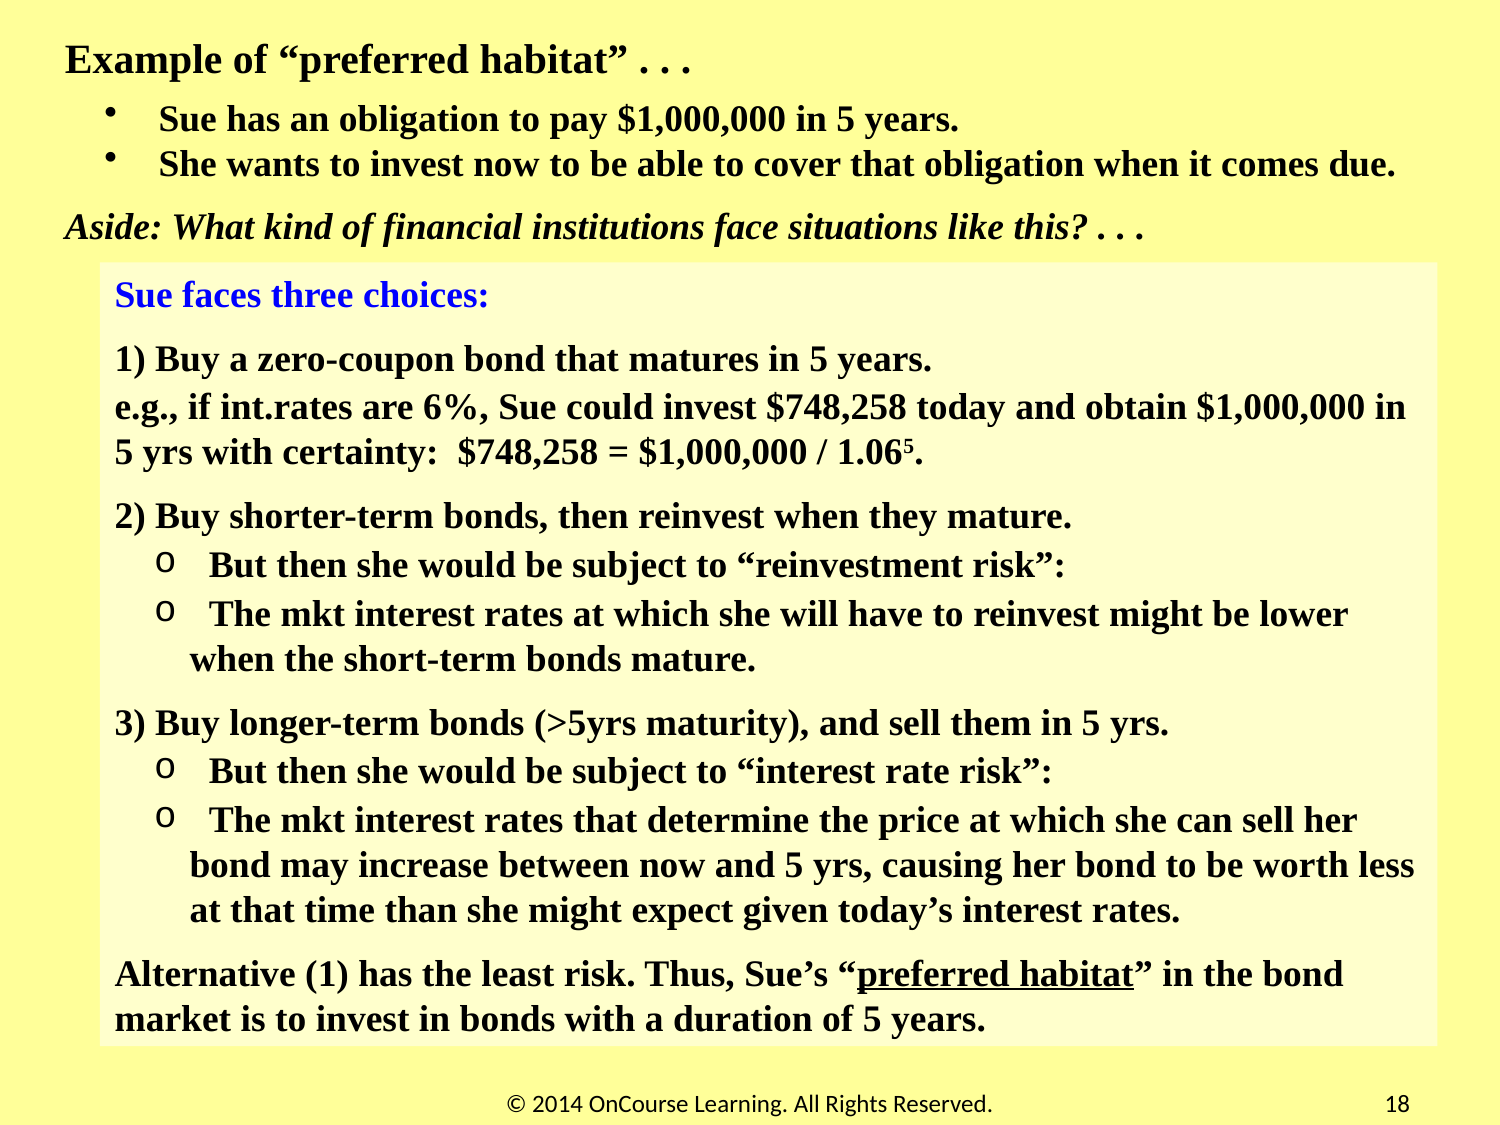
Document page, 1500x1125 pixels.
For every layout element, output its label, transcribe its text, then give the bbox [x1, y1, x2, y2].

footer © 2014 OnCourse Learning. All Rights Reserved. [450, 1046, 1050, 1125]
text_box Example of “preferred habitat” . . . Sue has an obligation to pay $1,000,000 in 5 years. She wants to invest now to be able to cover that obligation when it comes due. Aside: What kind of financial institutions face situations like this? . . . [50, 24, 1438, 255]
text_box Sue faces three choices: 1) Buy a zero-coupon bond that matures in 5 years. e.g., if int.rates are 6%, Sue could invest $748,258 today and obtain $1,000,000 in 5 yrs with certainty: $748,258 = $1,000,000 / 1.065. 2) Buy shorter-term bonds, then reinvest when they mature. But then she would be subject to “reinvestment risk”: The mkt interest rates at which she will have to reinvest might be lower when the short-term bonds mature. 3) Buy longer-term bonds (>5yrs maturity), and sell them in 5 yrs. But then she would be subject to “interest rate risk”: The mkt interest rates that determine the price at which she can sell her bond may increase between now and 5 yrs, causing her bond to be worth less at that time than she might expect given today’s interest rates. Alternative (1) has the least risk. Thus, Sue’s “preferred habitat” in the bond market is to invest in bonds with a duration of 5 years. [99, 262, 1438, 1047]
slide_number 18 [1074, 1046, 1425, 1125]
